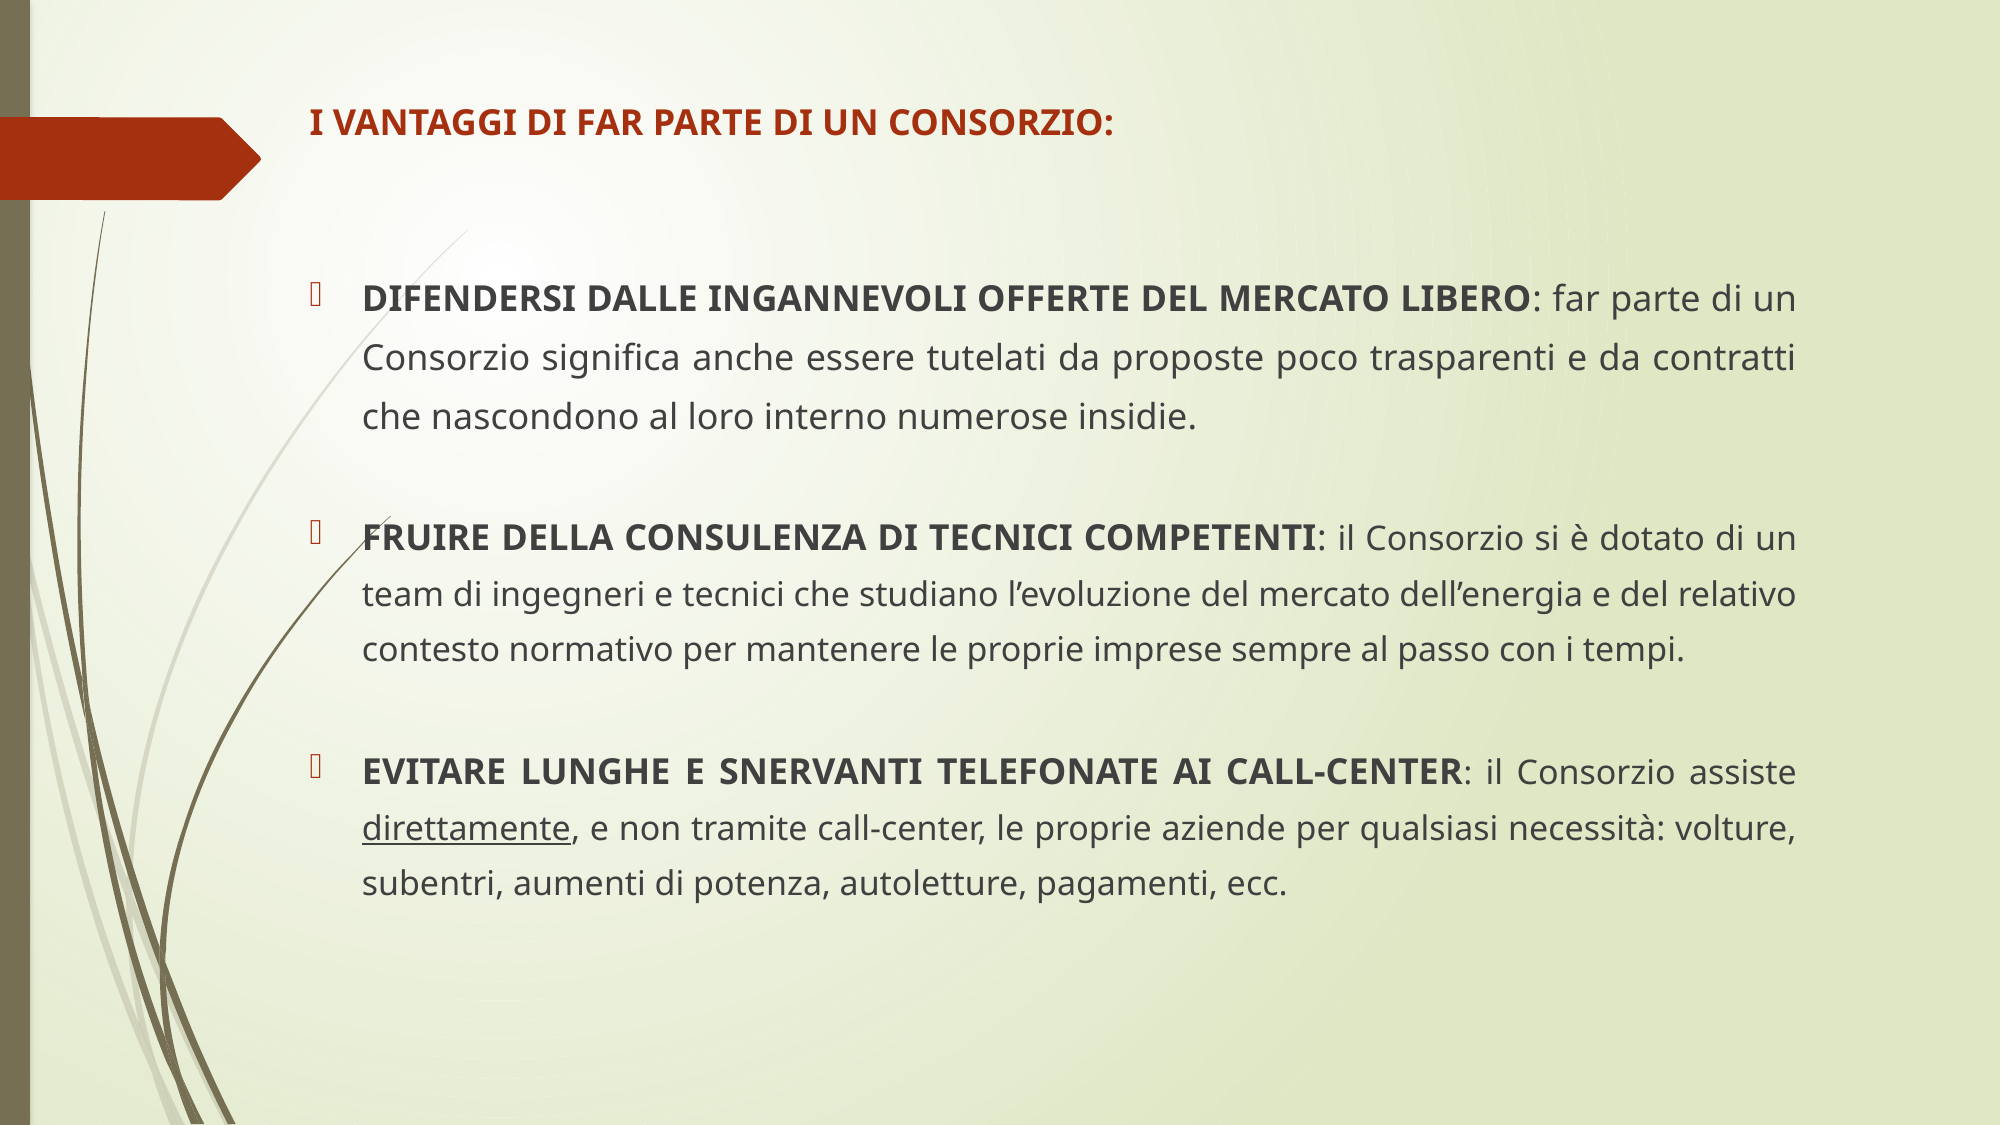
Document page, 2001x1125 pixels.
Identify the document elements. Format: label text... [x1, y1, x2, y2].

list I VANTAGGI DI FAR PARTE DI UN CONSORZIO: DIFENDERSI DALLE INGANNEVOLI OFFERTE DEL MERCATO LIBERO: far parte di un Consorzio significa anche essere tutelati da proposte poco trasparenti e da contratti che nascondono al loro interno numerose insidie. FRUIRE DELLA CONSULENZA DI TECNICI COMPETENTI: il Consorzio si è dotato di un team di ingegneri e tecnici che studiano l’evoluzione del mercato dell’energia e del relativo contesto normativo per mantenere le proprie imprese sempre al passo con i tempi. EVITARE LUNGHE E SNERVANTI TELEFONATE AI CALL-CENTER: il Consorzio assiste direttamente, e non tramite call-center, le proprie aziende per qualsiasi necessità: volture, subentri, aumenti di potenza, autoletture, pagamenti, ecc. [294, 79, 1813, 947]
